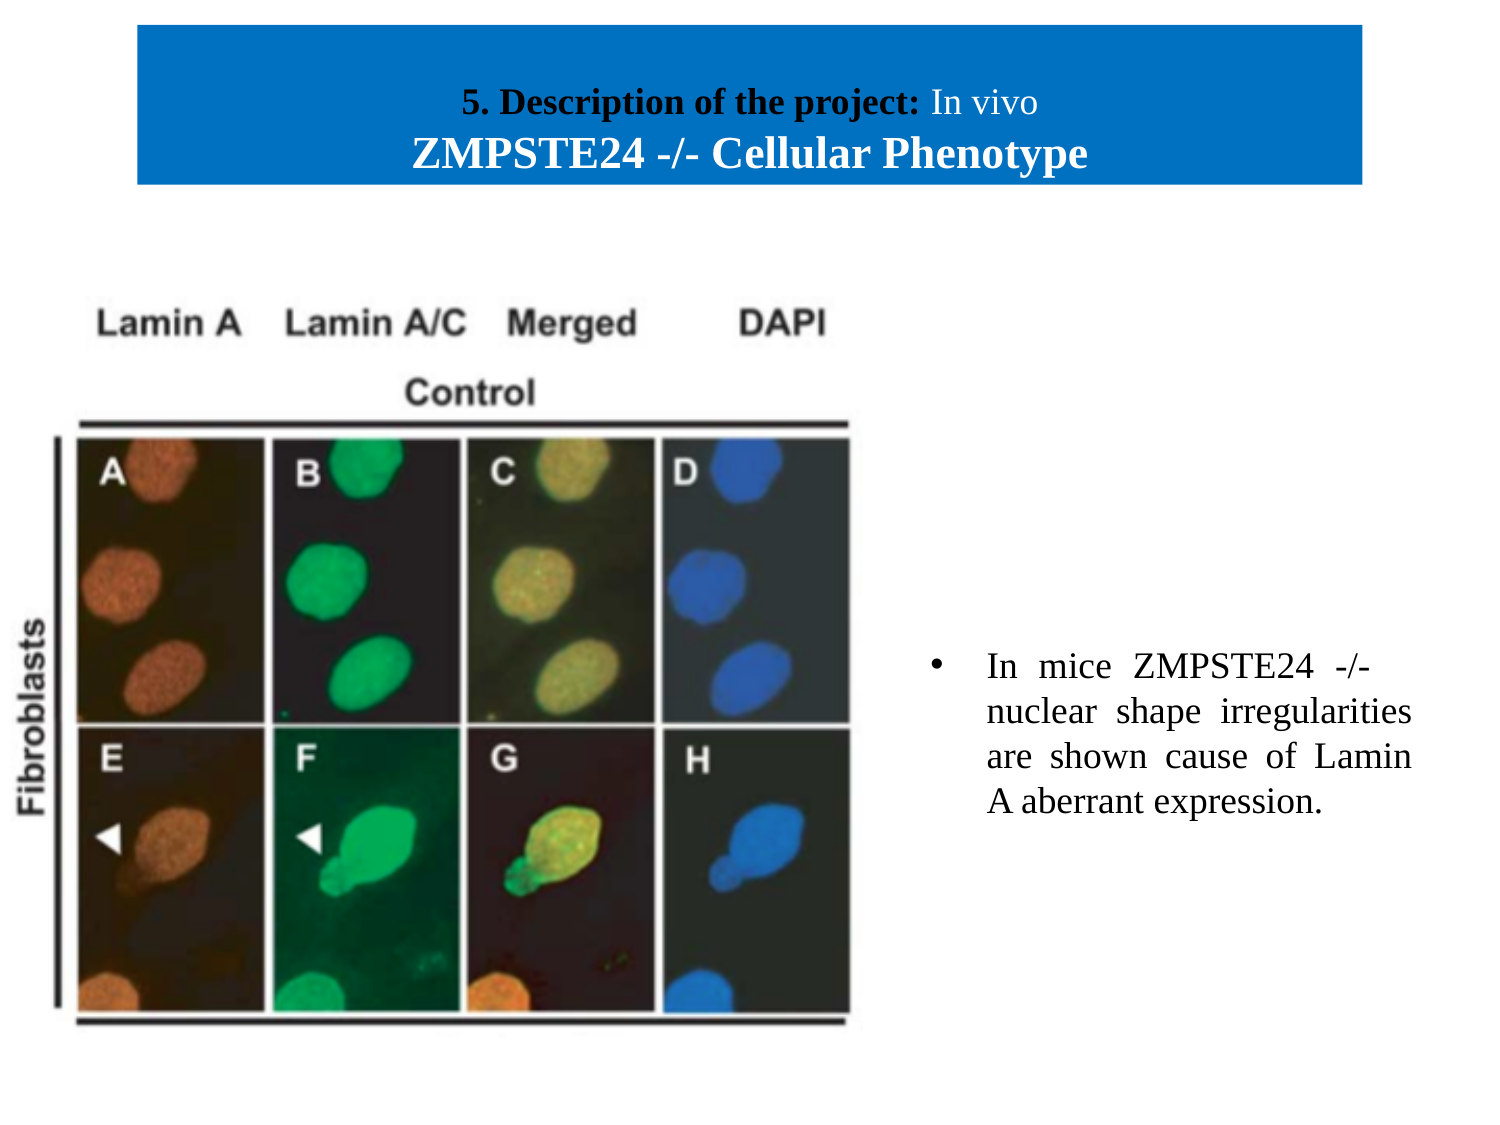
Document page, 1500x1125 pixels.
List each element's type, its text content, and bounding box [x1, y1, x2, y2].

picture [0, 274, 863, 1038]
text_box 5. Description of the project: In vivo ZMPSTE24 -/- Cellular Phenotype [137, 24, 1363, 185]
list In mice ZMPSTE24 -/- nuclear shape irregularities are shown cause of Lamin A aberrant expression. [915, 633, 1428, 856]
